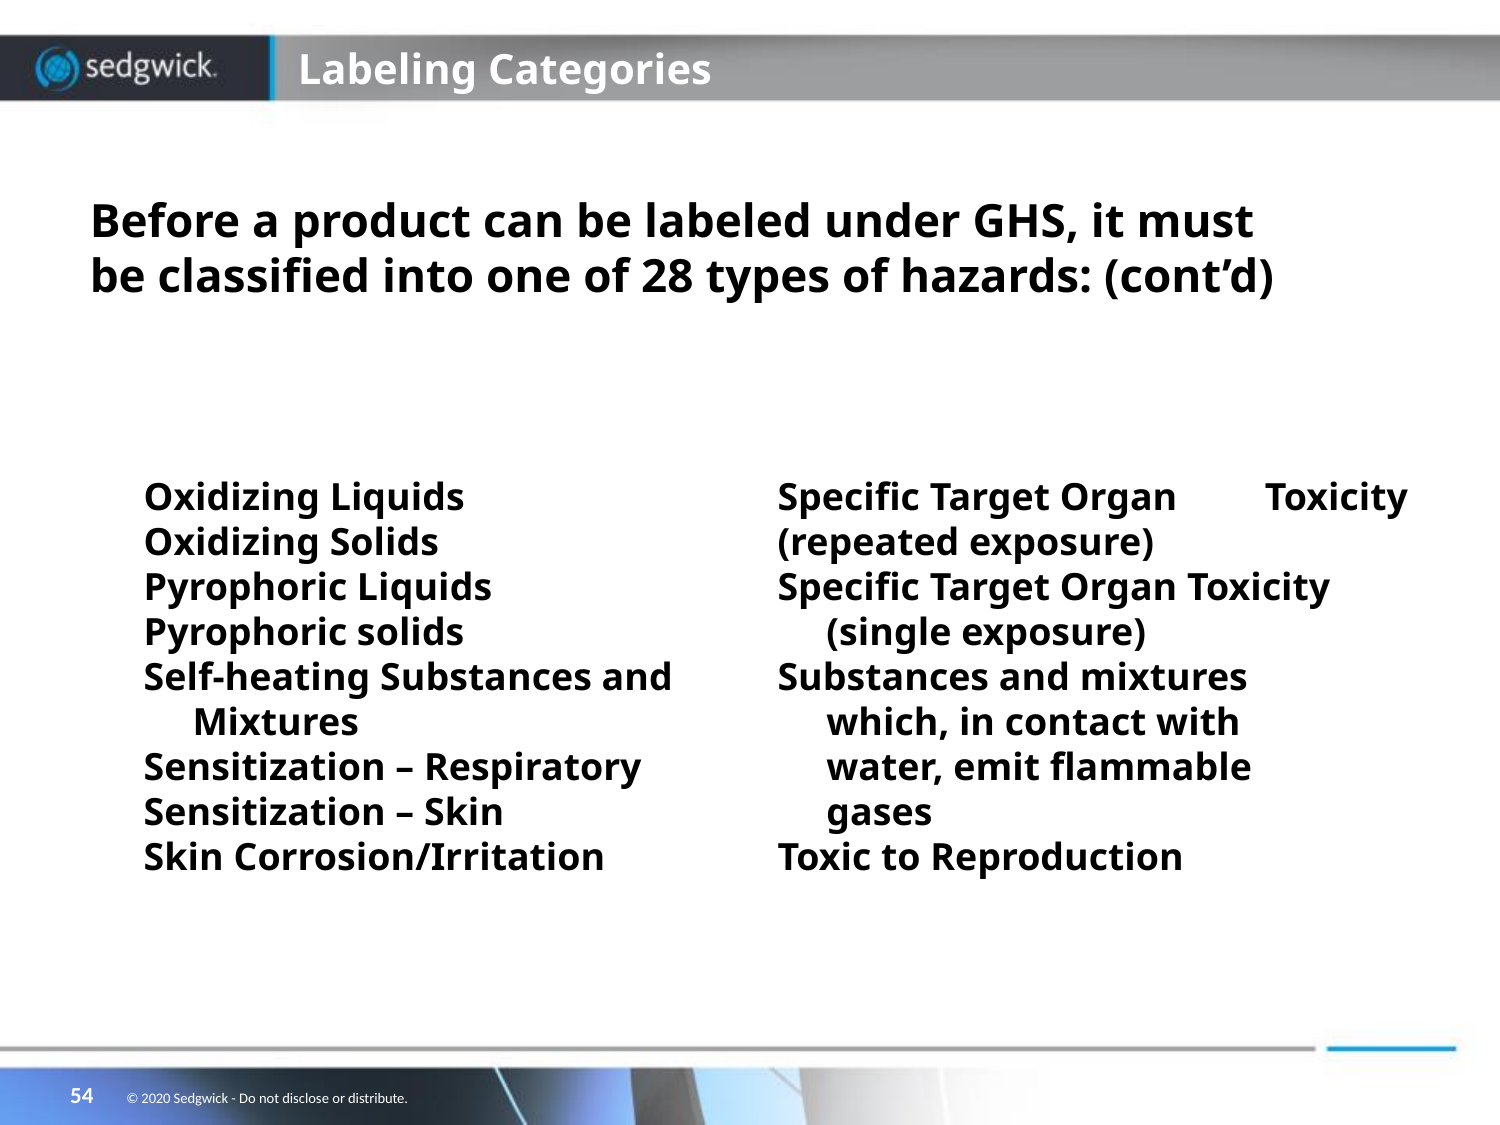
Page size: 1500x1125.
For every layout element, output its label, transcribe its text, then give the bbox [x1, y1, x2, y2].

title Labeling Categories [283, 35, 1500, 101]
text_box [74, 183, 1438, 891]
picture [0, 0, 1500, 1125]
